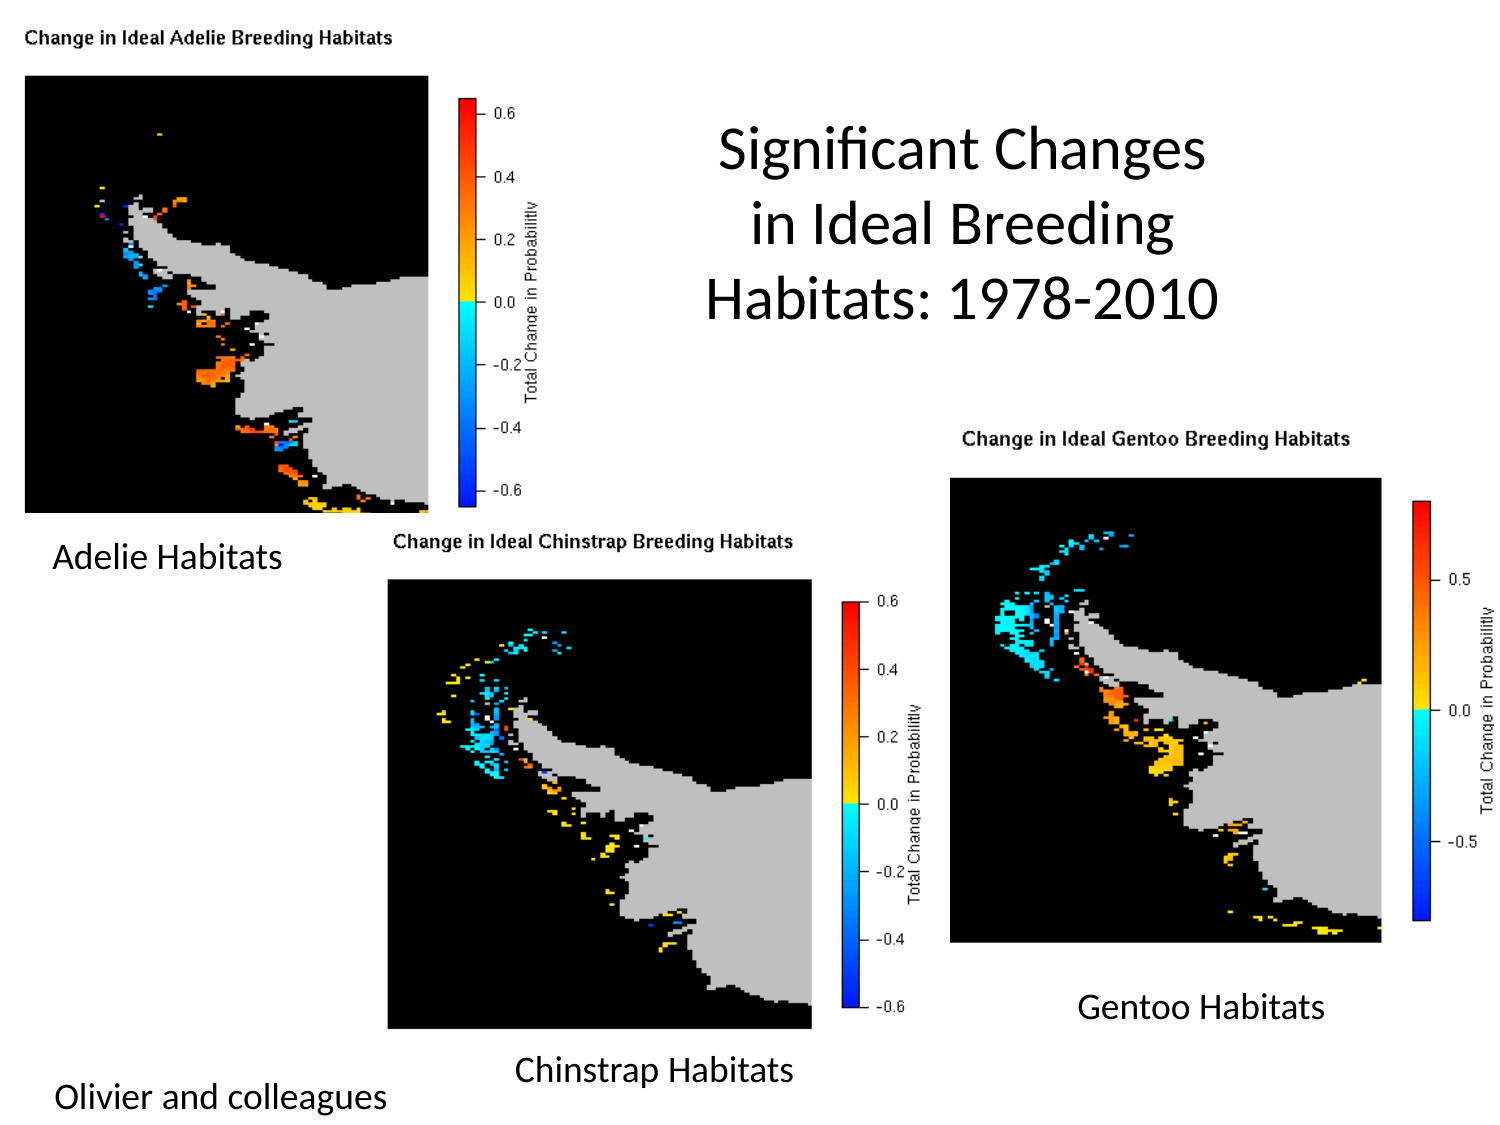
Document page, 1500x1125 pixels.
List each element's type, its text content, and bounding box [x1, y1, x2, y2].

text_box Adelie Habitats [37, 524, 371, 585]
text_box Olivier and colleagues [39, 1064, 382, 1125]
text_box Significant Changes in Ideal Breeding Habitats: 1978-2010 [675, 99, 1252, 340]
picture [949, 399, 1495, 1042]
picture [24, 0, 921, 1125]
